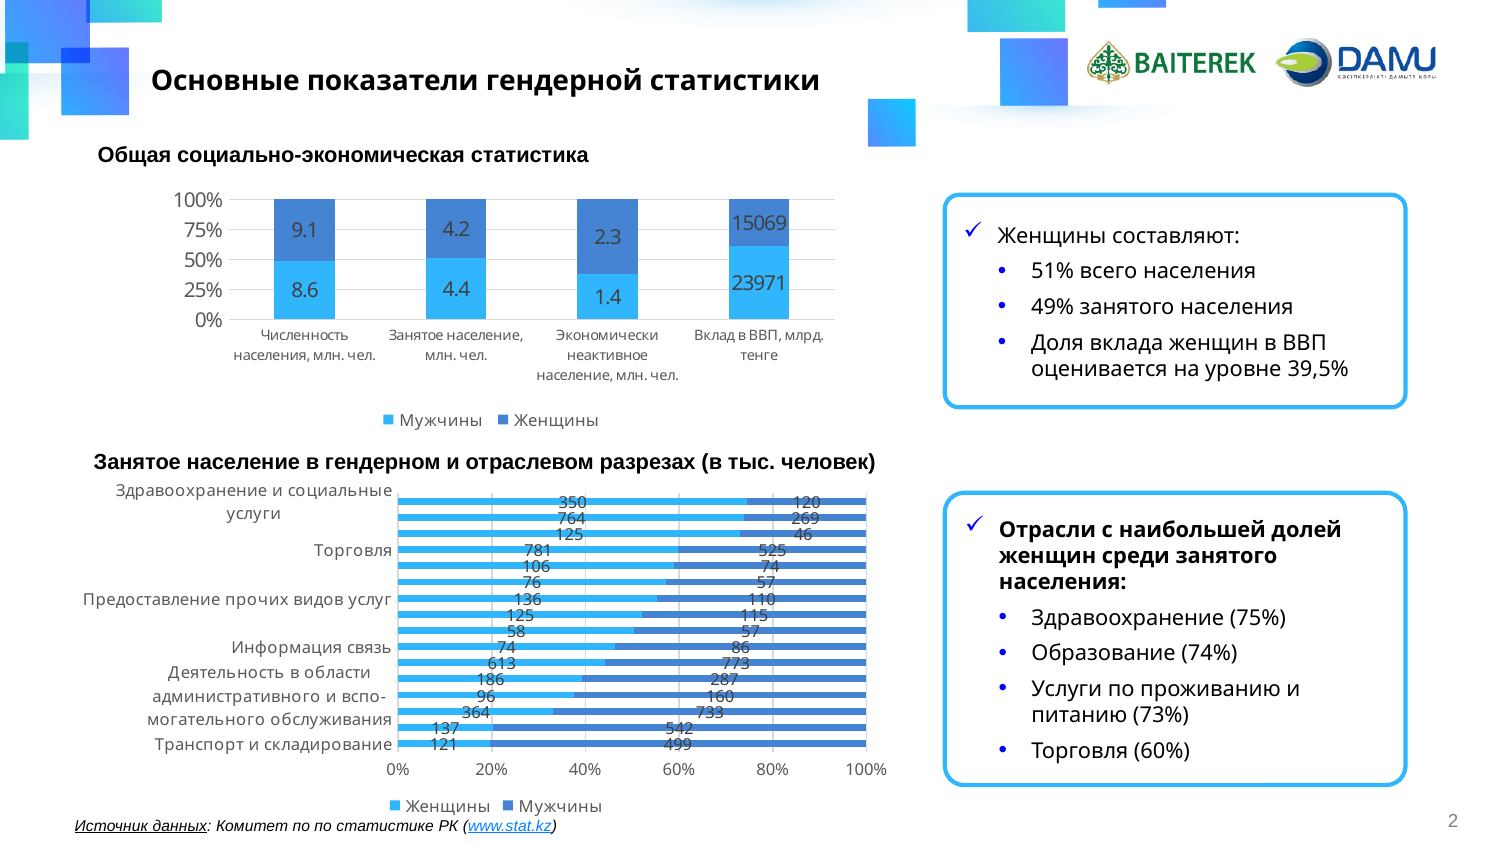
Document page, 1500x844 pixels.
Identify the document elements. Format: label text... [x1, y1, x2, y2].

text_box Занятое население в гендерном и отраслевом разрезах (в тыс. человек) [59, 440, 911, 482]
text_box Отрасли с наибольшей долей женщин среди занятого населения: Здравоохранение (75%) Образование (74%) Услуги по проживанию и питанию (73%) Торговля (60%) [942, 490, 1408, 788]
text_box Общая социально-экономическая статистика [59, 133, 627, 175]
text_box Женщины составляют: 51% всего населения 49% занятого населения Доля вклада женщин в ВВП оценивается на уровне 39,5% [942, 192, 1408, 410]
chart [130, 185, 858, 441]
title Основные показатели гендерной статистики [135, 44, 926, 114]
chart [82, 478, 911, 824]
text_box 2 [1210, 797, 1474, 843]
text_box Источник данных: Комитет по по статистике РК (www.stat.kz) [59, 808, 1044, 842]
